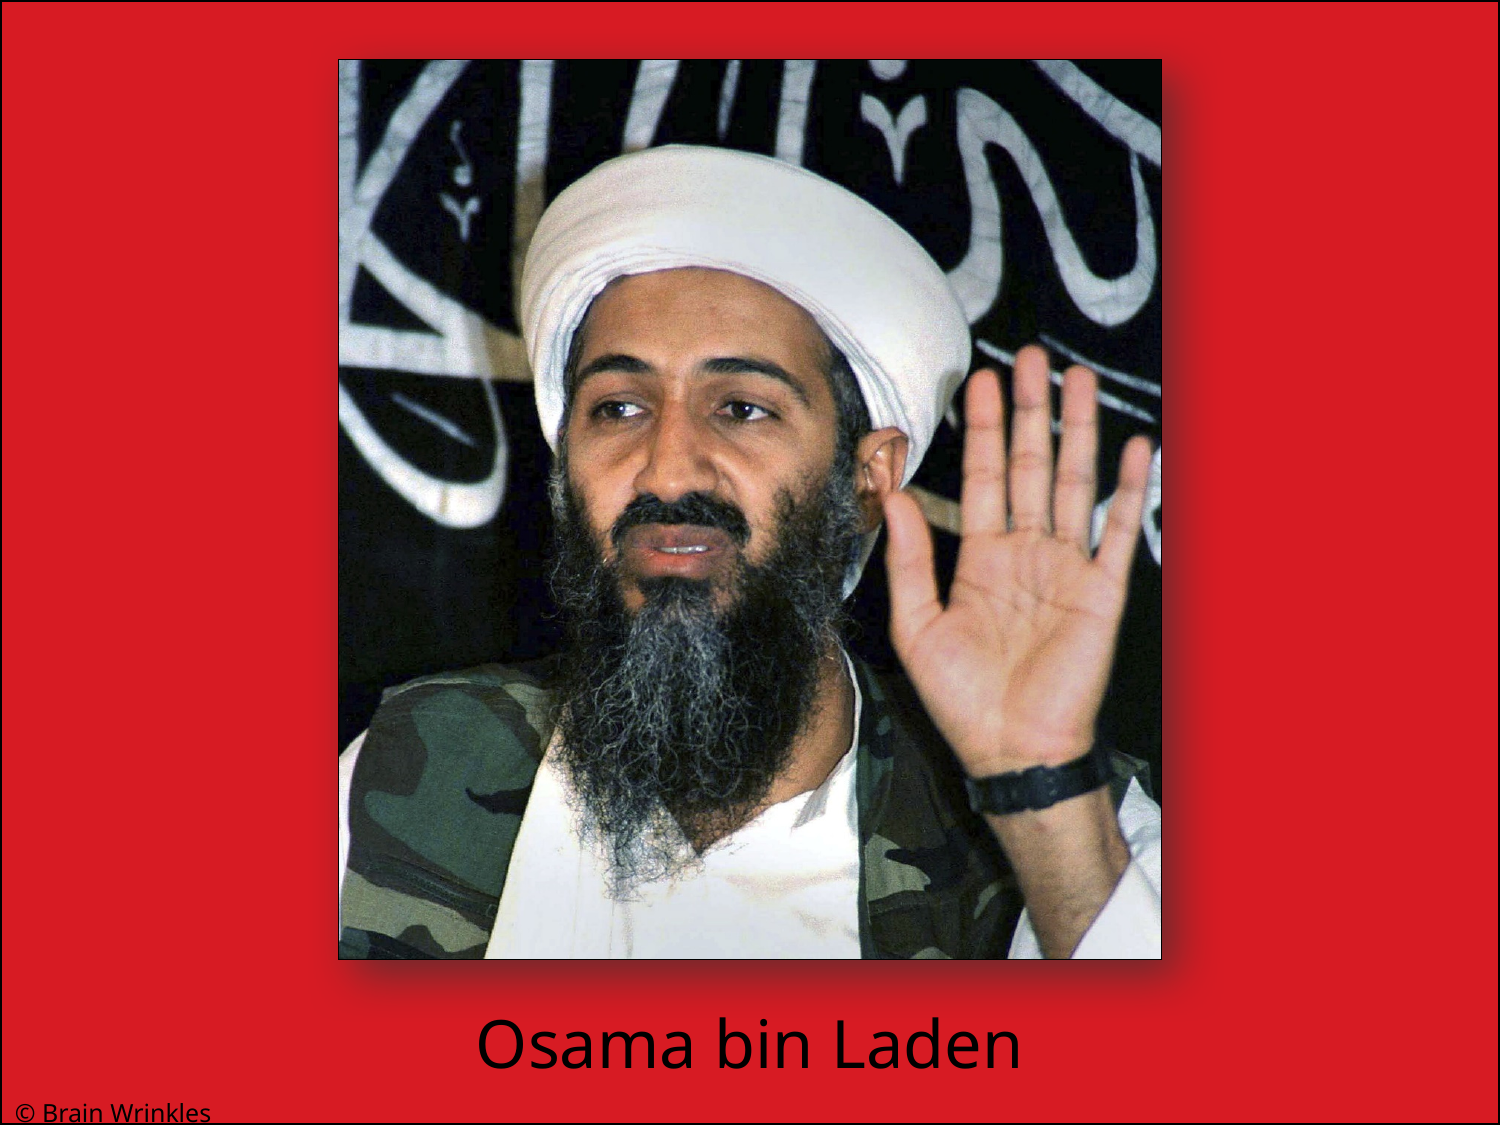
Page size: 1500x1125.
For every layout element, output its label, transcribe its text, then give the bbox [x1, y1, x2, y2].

text_box Osama bin Laden [381, 1003, 1119, 1096]
text_box [0, 0, 1500, 1125]
text_box © Brain Wrinkles [0, 1090, 436, 1125]
picture [337, 59, 1163, 960]
